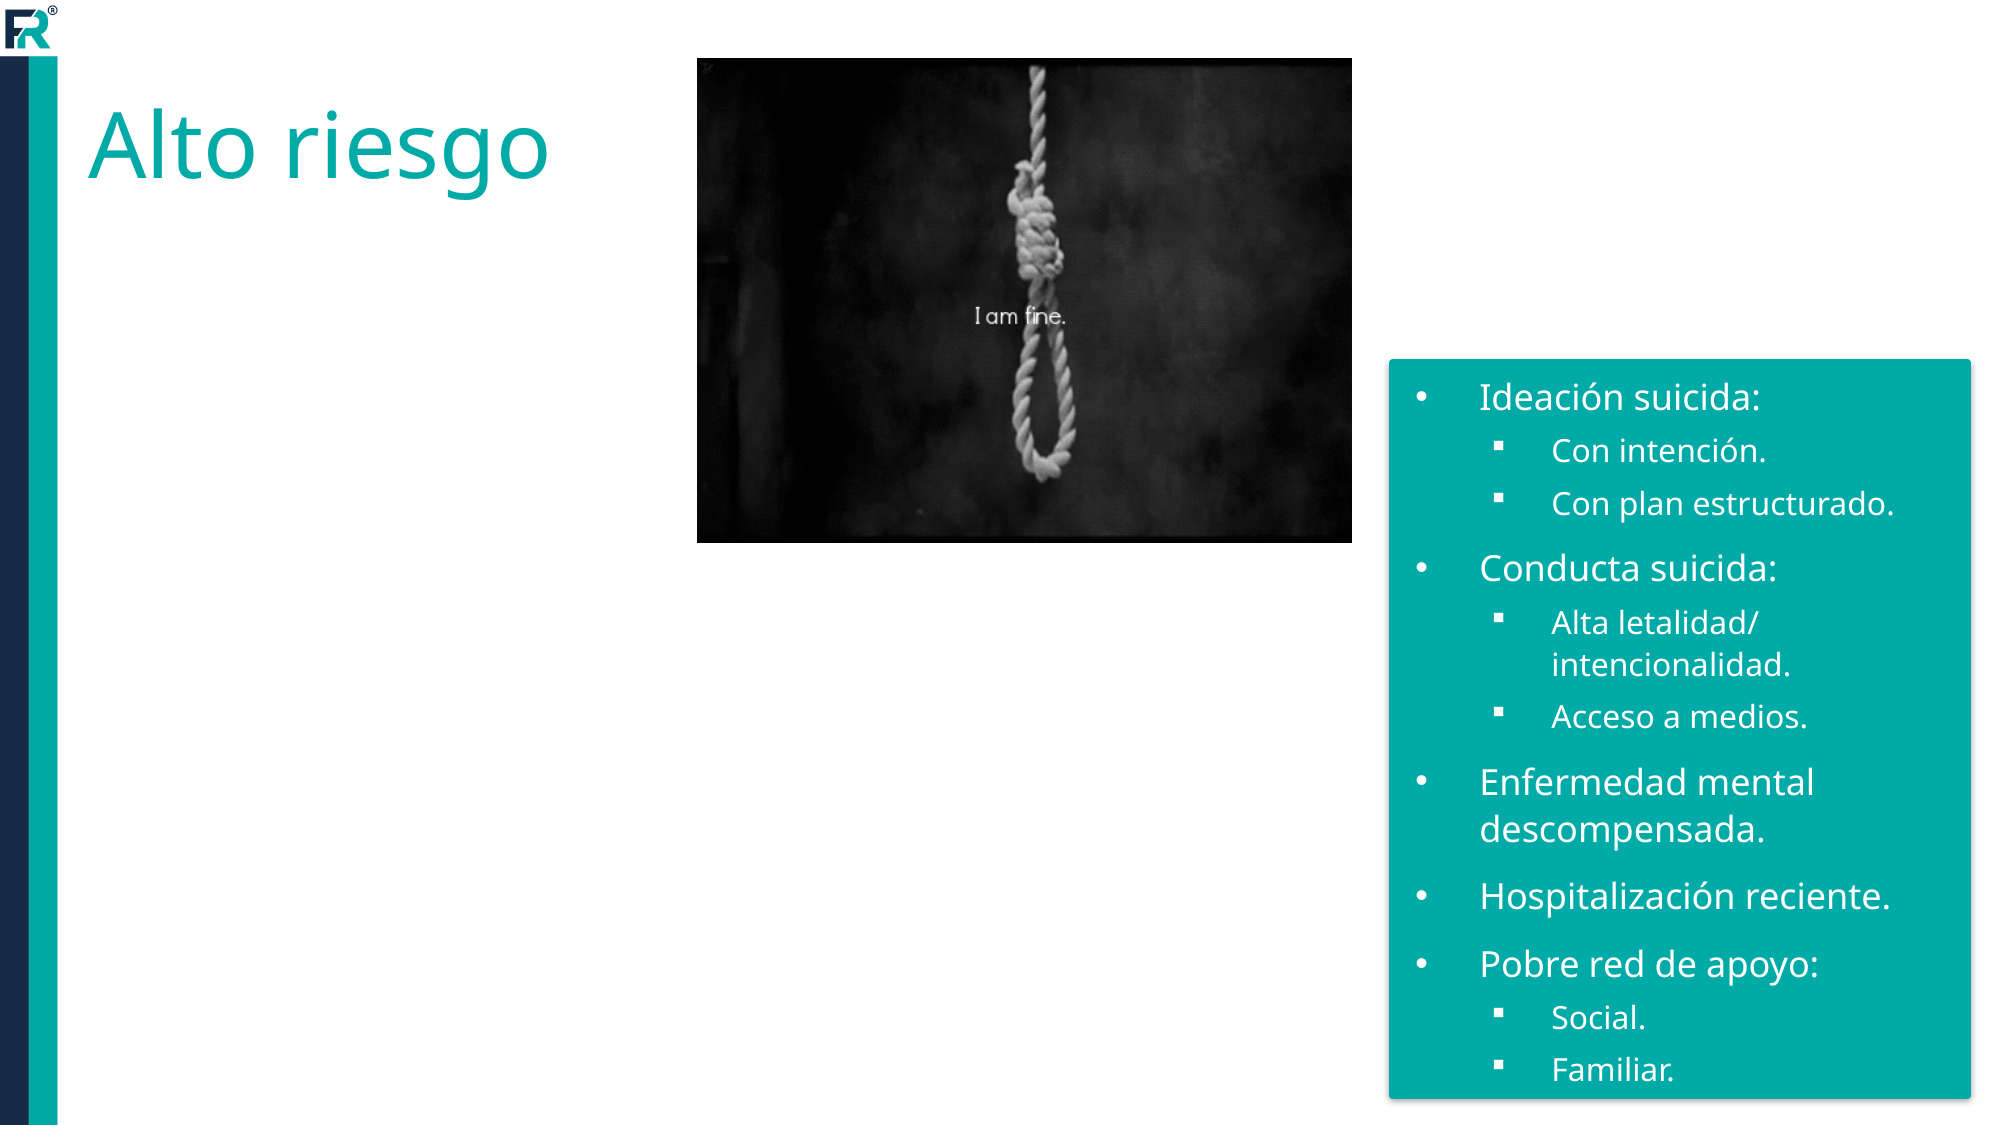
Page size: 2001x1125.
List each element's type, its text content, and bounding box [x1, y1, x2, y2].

title Alto riesgo [73, 15, 649, 282]
picture [0, 0, 2001, 1125]
list Ideación suicida: Con intención. Con plan estructurado. Conducta suicida: Alta letalidad/ intencionalidad. Acceso a medios. Enfermedad mental descompensada. Hospitalización reciente. Pobre red de apoyo: Social. Familiar. [1389, 359, 1971, 1099]
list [696, 58, 1353, 543]
